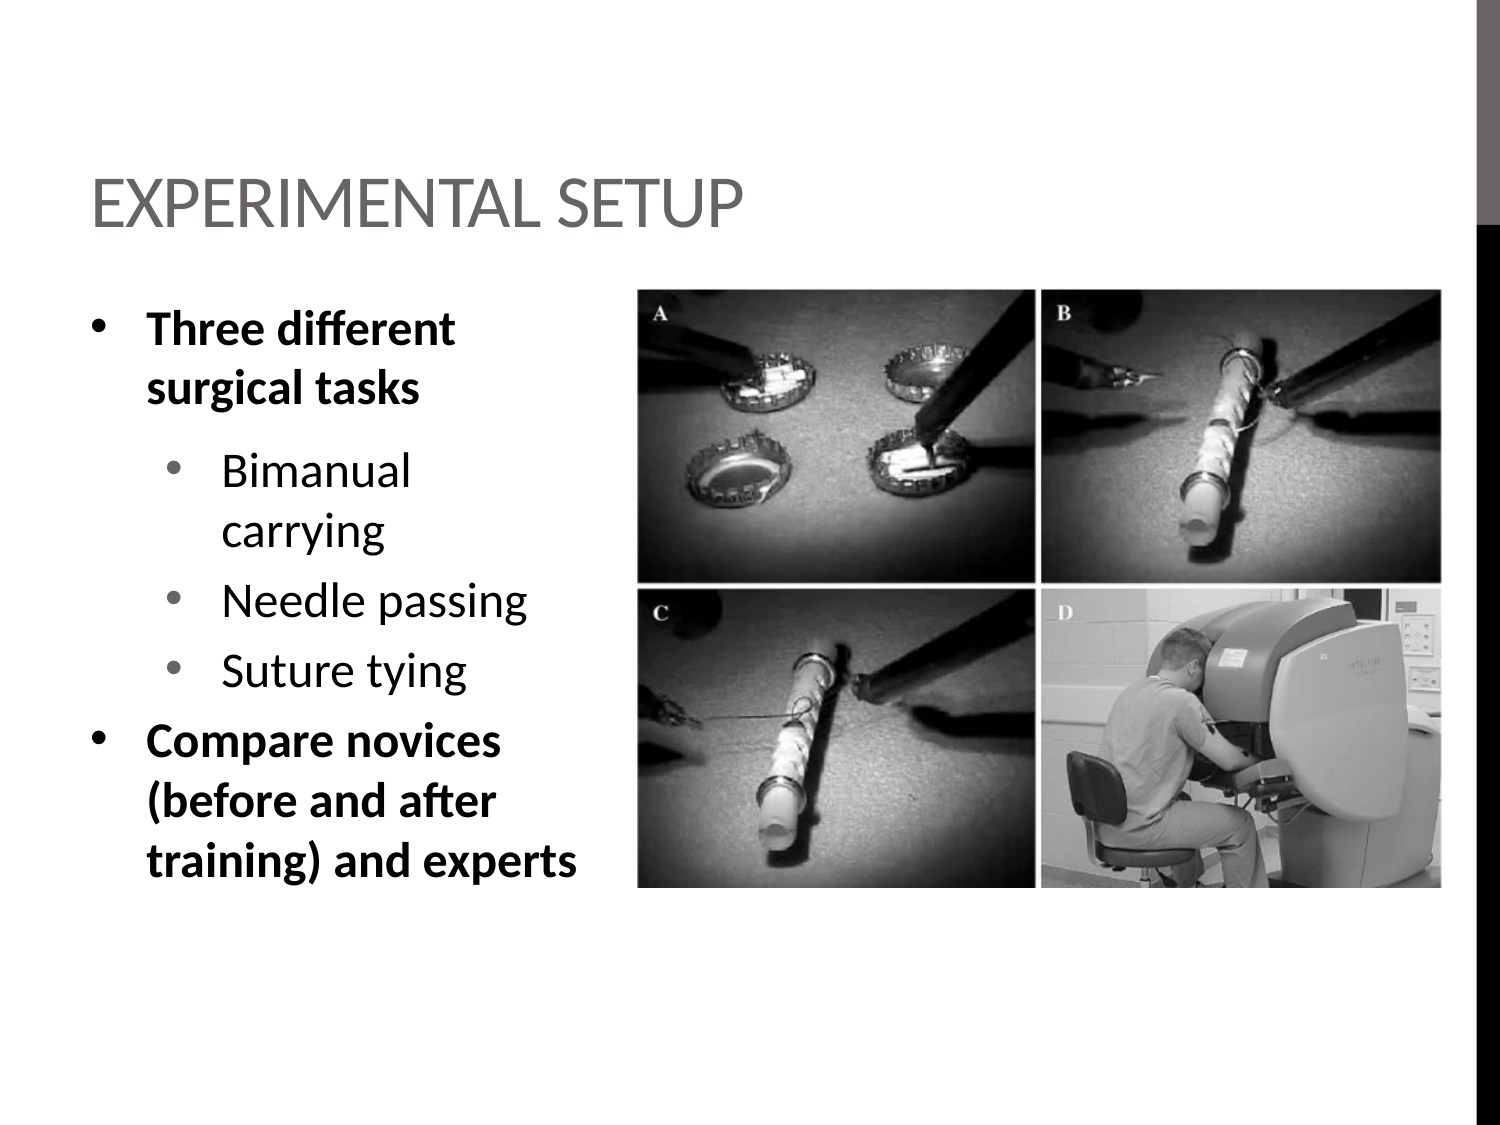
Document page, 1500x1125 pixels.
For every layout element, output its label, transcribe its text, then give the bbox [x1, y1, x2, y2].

list Three different surgical tasks Bimanual carrying Needle passing Suture tying Compare novices (before and after training) and experts [75, 287, 600, 1005]
title Experimental setup [75, 25, 1025, 250]
picture [636, 286, 1443, 888]
